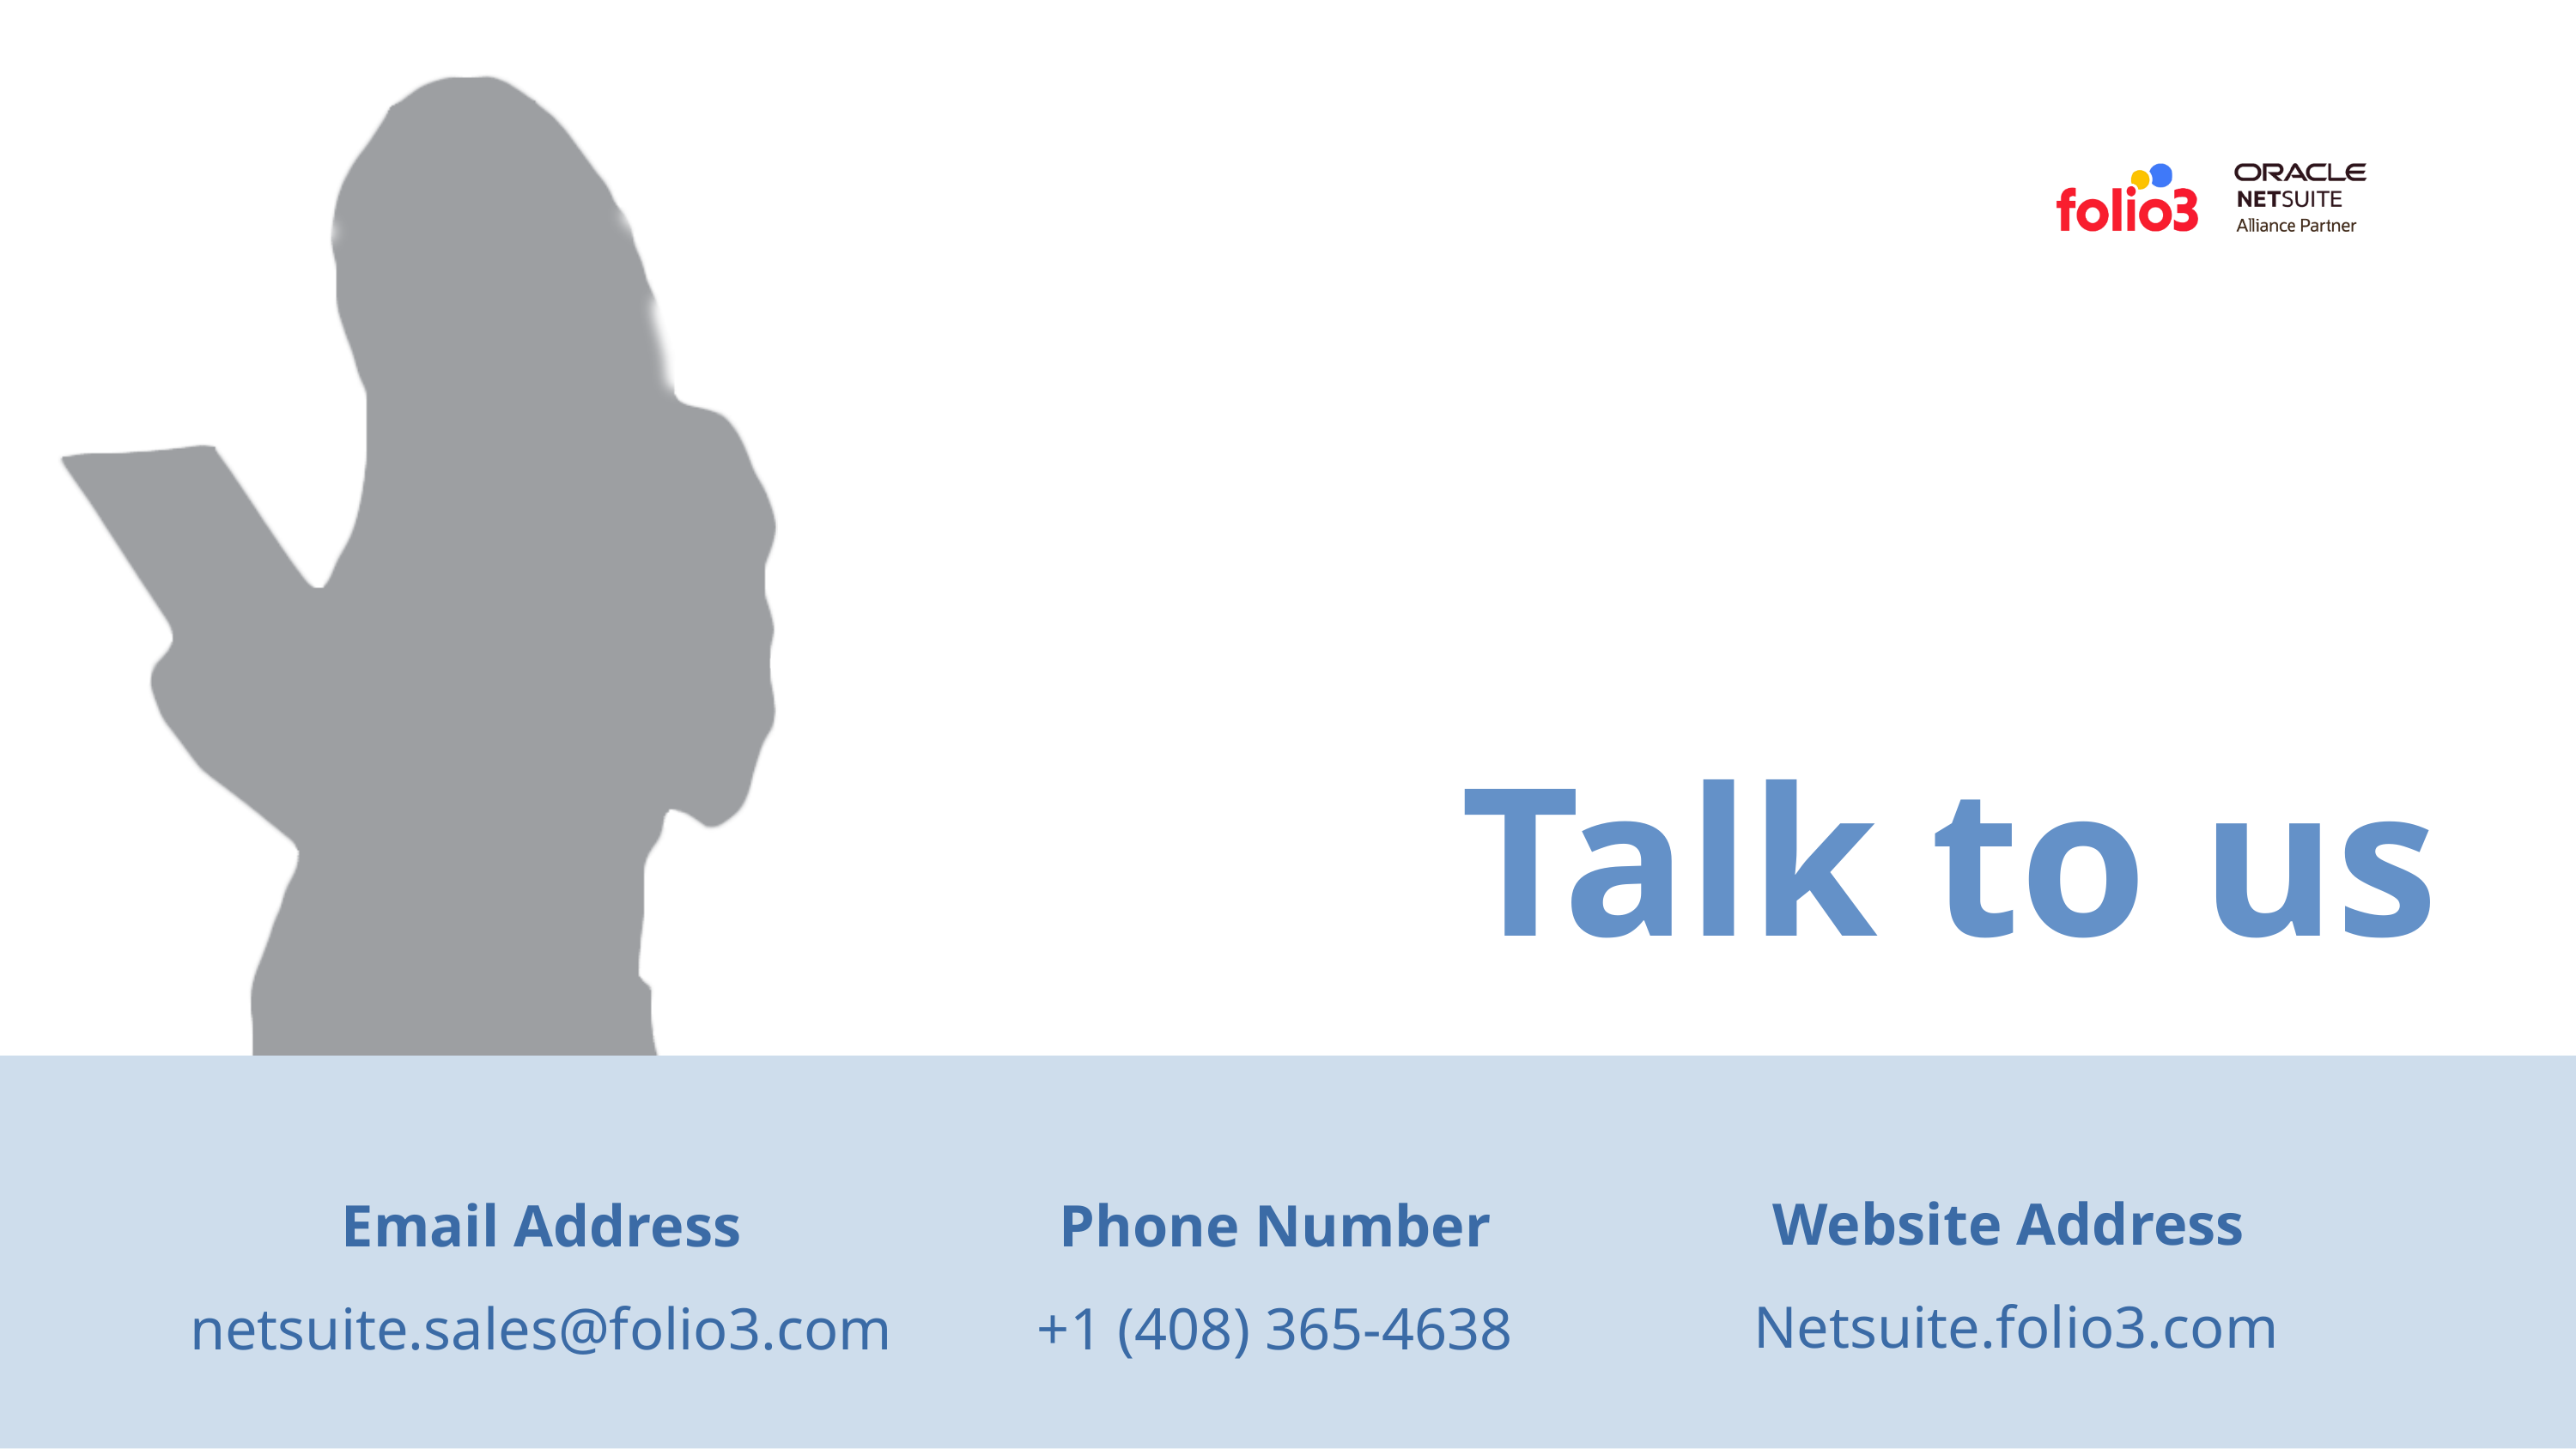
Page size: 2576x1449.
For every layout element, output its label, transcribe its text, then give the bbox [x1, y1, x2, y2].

text_box [0, 1054, 2576, 1449]
picture [2054, 149, 2369, 252]
text_box Email Address netsuite.sales@folio3.com [109, 1149, 915, 1367]
text_box Phone Number +1 (408) 365-4638 [915, 1149, 1636, 1367]
picture [58, 73, 778, 1056]
text_box Website Address Netsuite.folio3.com [1649, 1147, 2369, 1367]
text_box Talk to us [1448, 724, 2451, 984]
